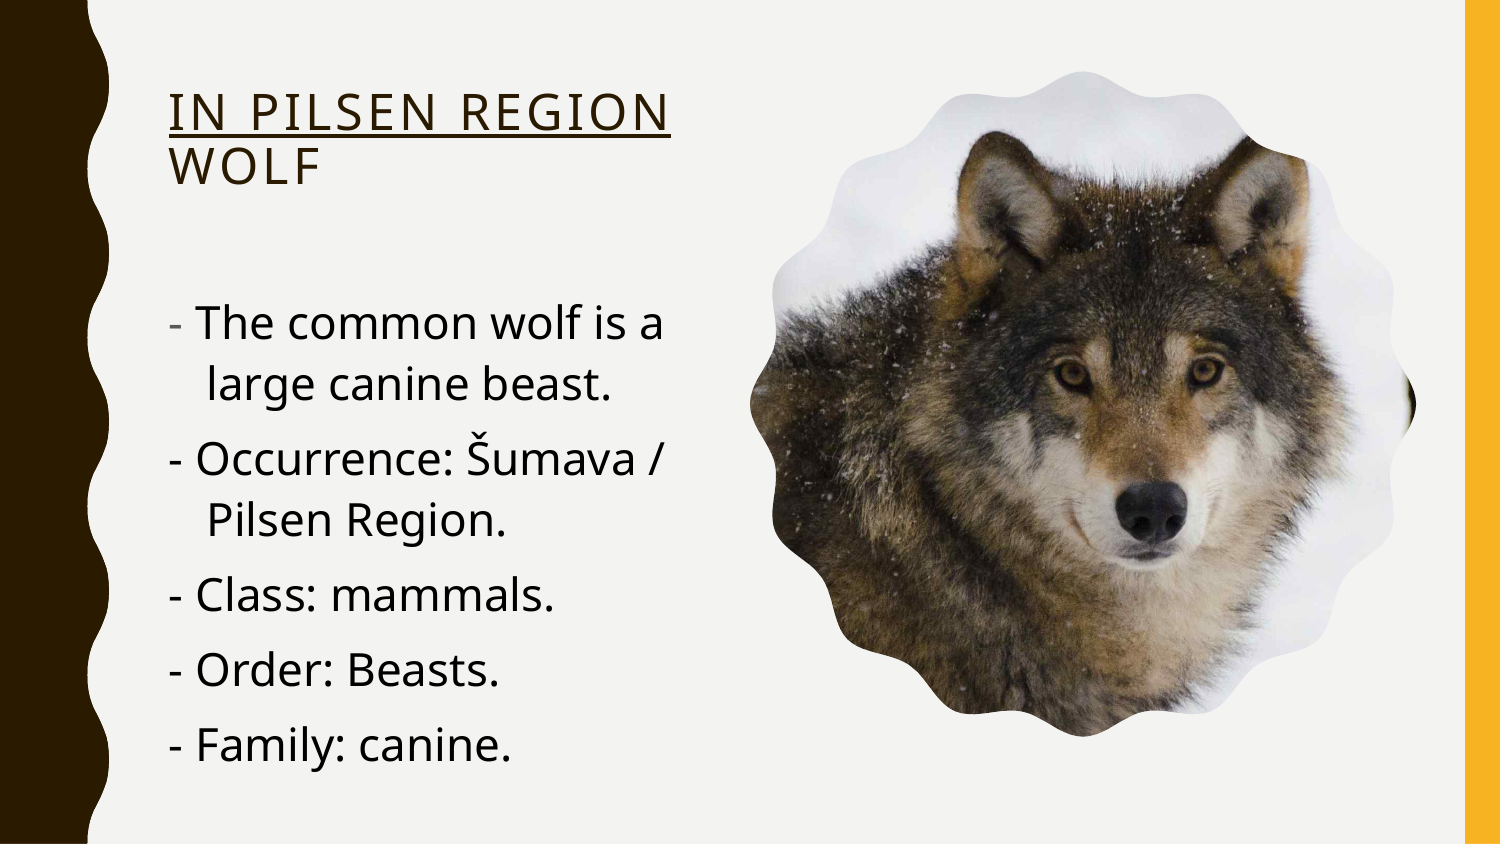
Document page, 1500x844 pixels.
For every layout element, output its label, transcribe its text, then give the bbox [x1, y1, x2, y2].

list - The common wolf is a large canine beast. - Occurrence: Šumava / Pilsen Region. - Class: mammals. - Order: Beasts. - Family: canine. [154, 281, 691, 724]
picture [749, 71, 1417, 737]
text_box [1464, 0, 1500, 844]
title In Pilsen region Wolf [154, 79, 708, 242]
text_box [0, 0, 109, 844]
